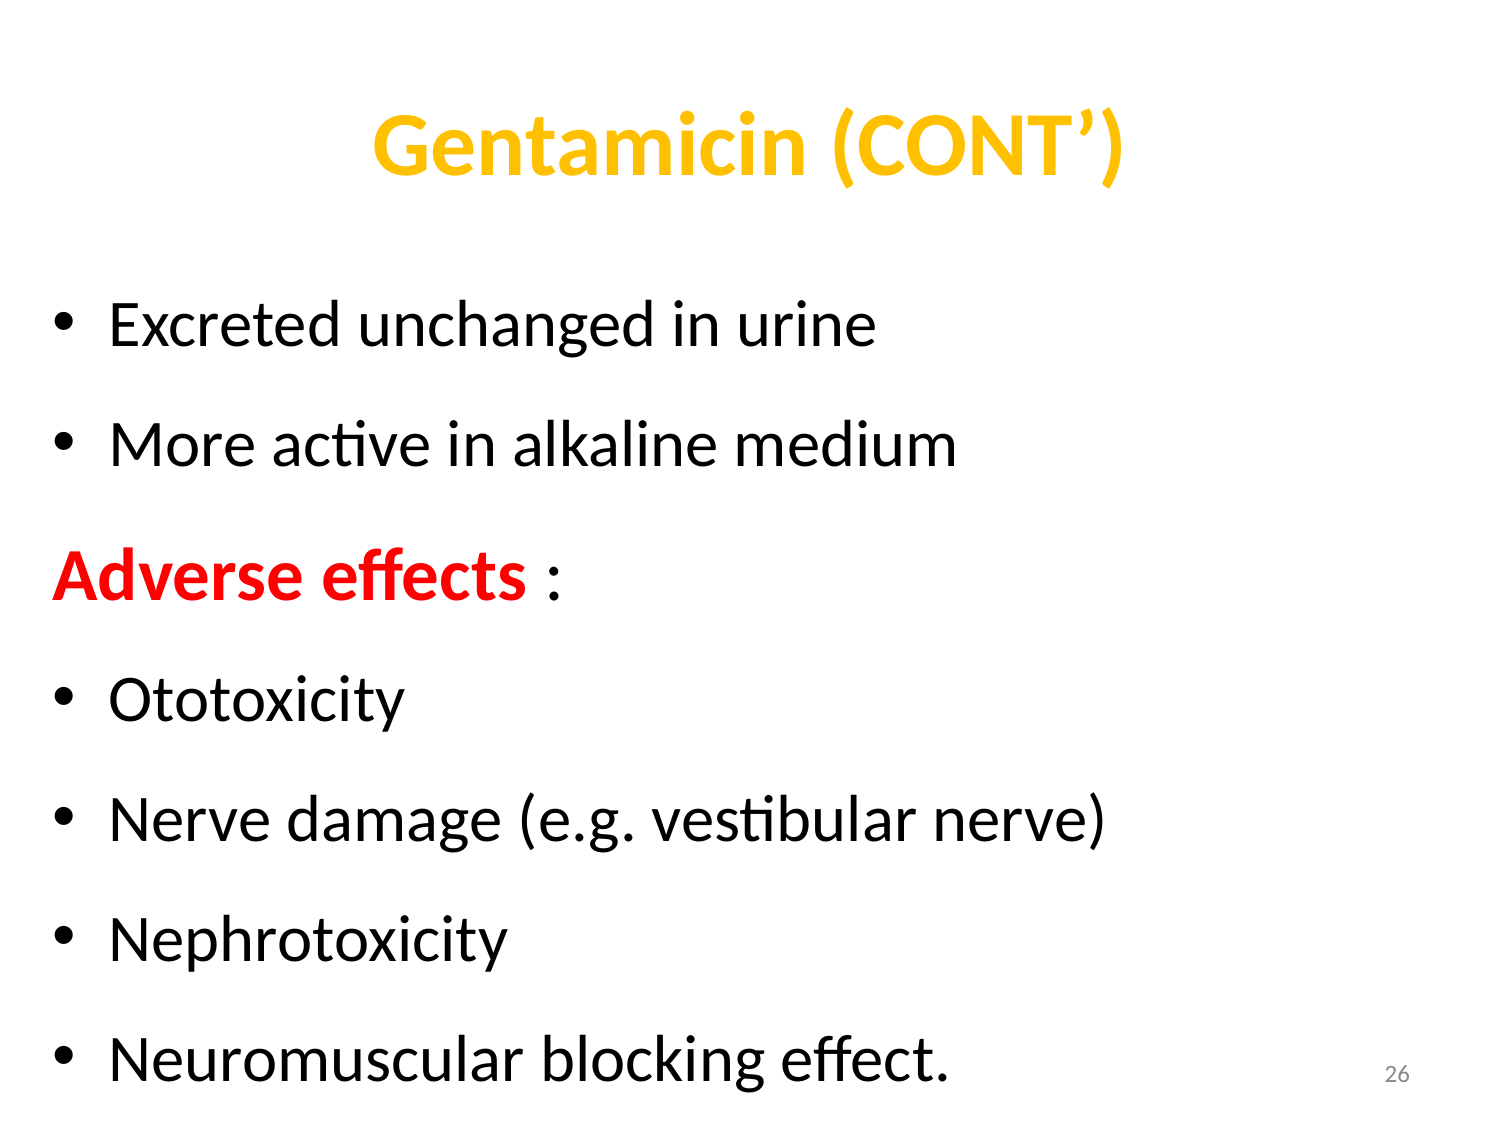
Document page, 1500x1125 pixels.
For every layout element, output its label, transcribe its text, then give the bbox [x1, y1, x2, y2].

slide_number 26 [1074, 1042, 1425, 1103]
list Excreted unchanged in urine More active in alkaline medium Adverse effects : Ototoxicity Nerve damage (e.g. vestibular nerve) Nephrotoxicity Neuromuscular blocking effect. [37, 232, 1463, 1021]
title Gentamicin (CONT’) [75, 45, 1425, 232]
